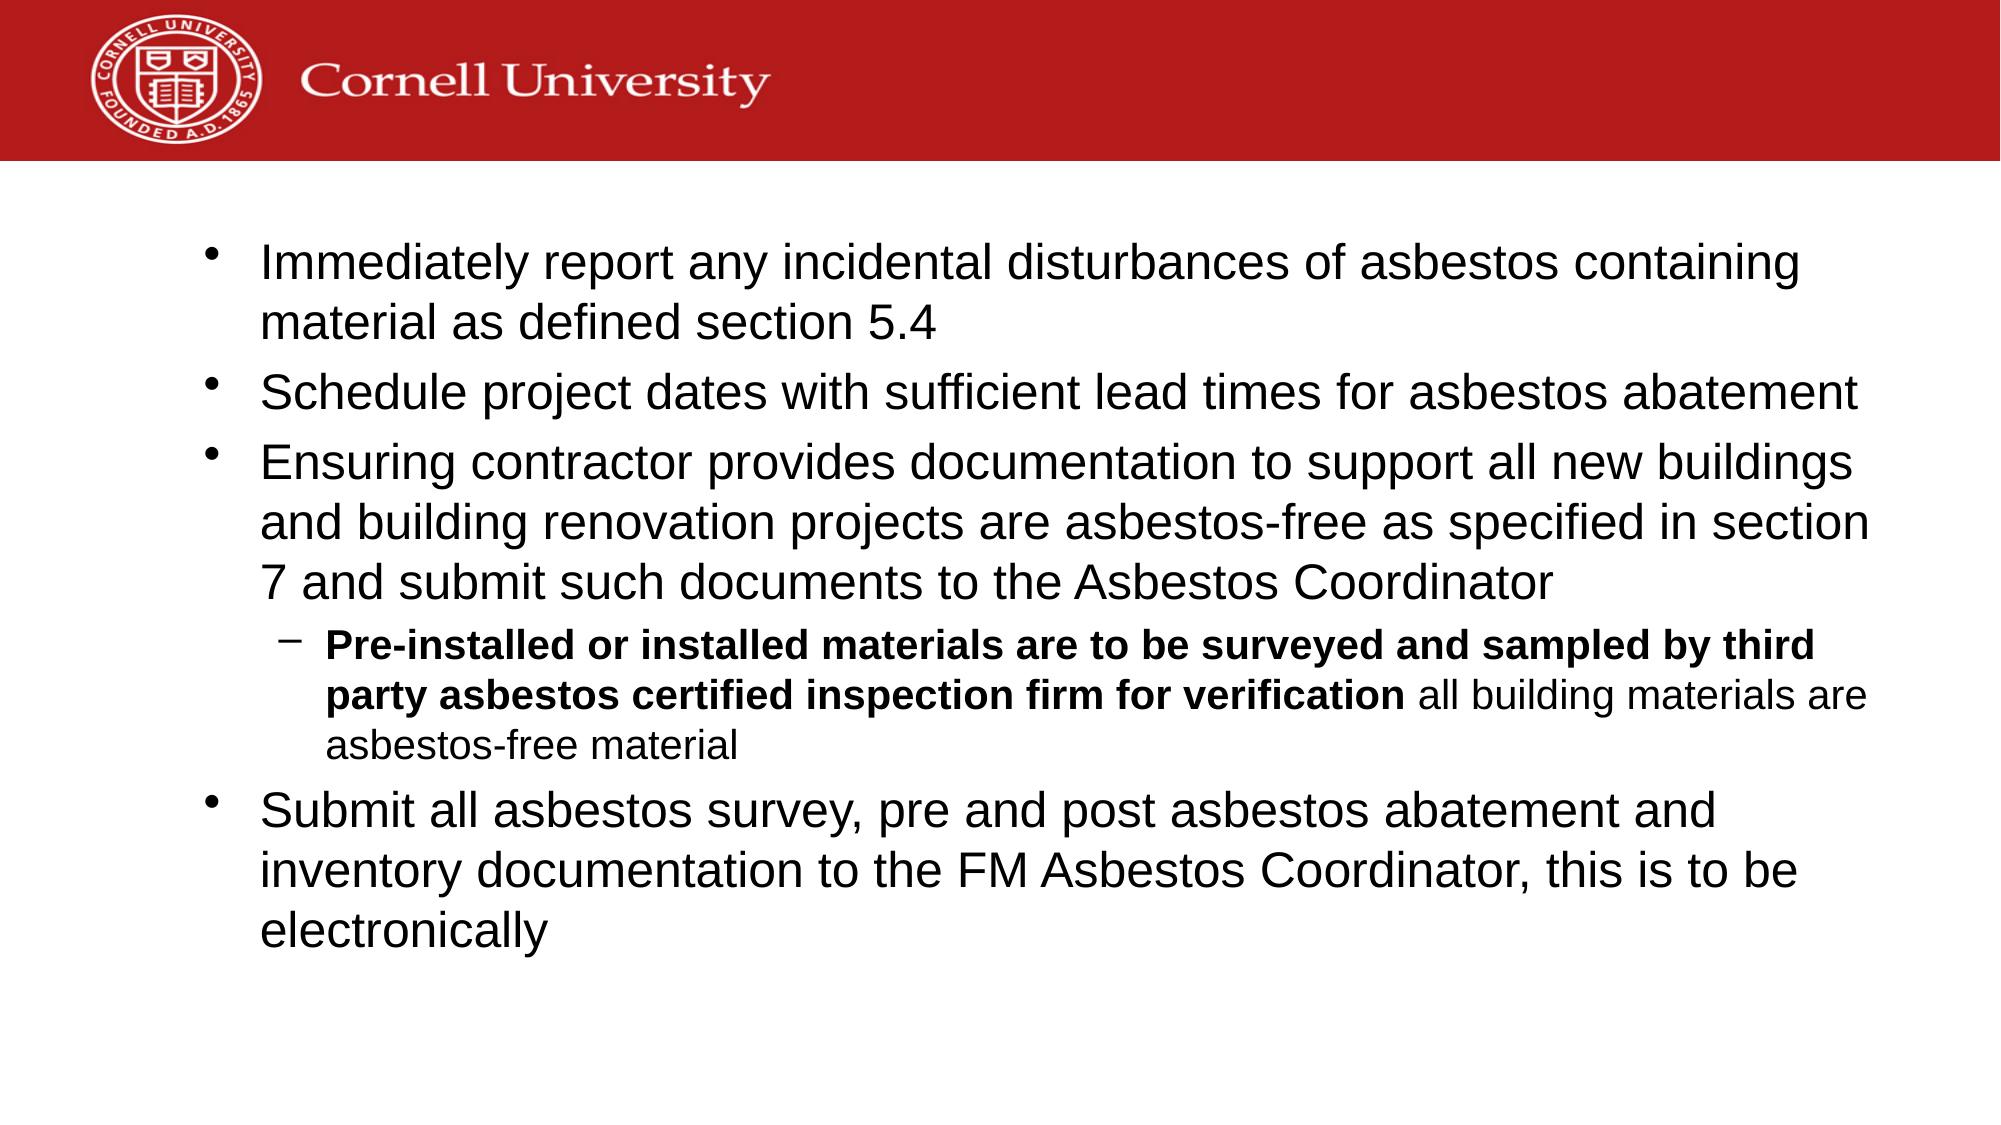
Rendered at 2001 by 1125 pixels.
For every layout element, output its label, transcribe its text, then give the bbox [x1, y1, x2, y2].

list Immediately report any incidental disturbances of asbestos containing material as defined section 5.4 Schedule project dates with sufficient lead times for asbestos abatement Ensuring contractor provides documentation to support all new buildings and building renovation projects are asbestos-free as specified in section 7 and submit such documents to the Asbestos Coordinator Pre-installed or installed materials are to be surveyed and sampled by third party asbestos certified inspection firm for verification all building materials are asbestos-free material Submit all asbestos survey, pre and post asbestos abatement and inventory documentation to the FM Asbestos Coordinator, this is to be electronically [188, 221, 1889, 1025]
picture [0, 0, 2001, 161]
